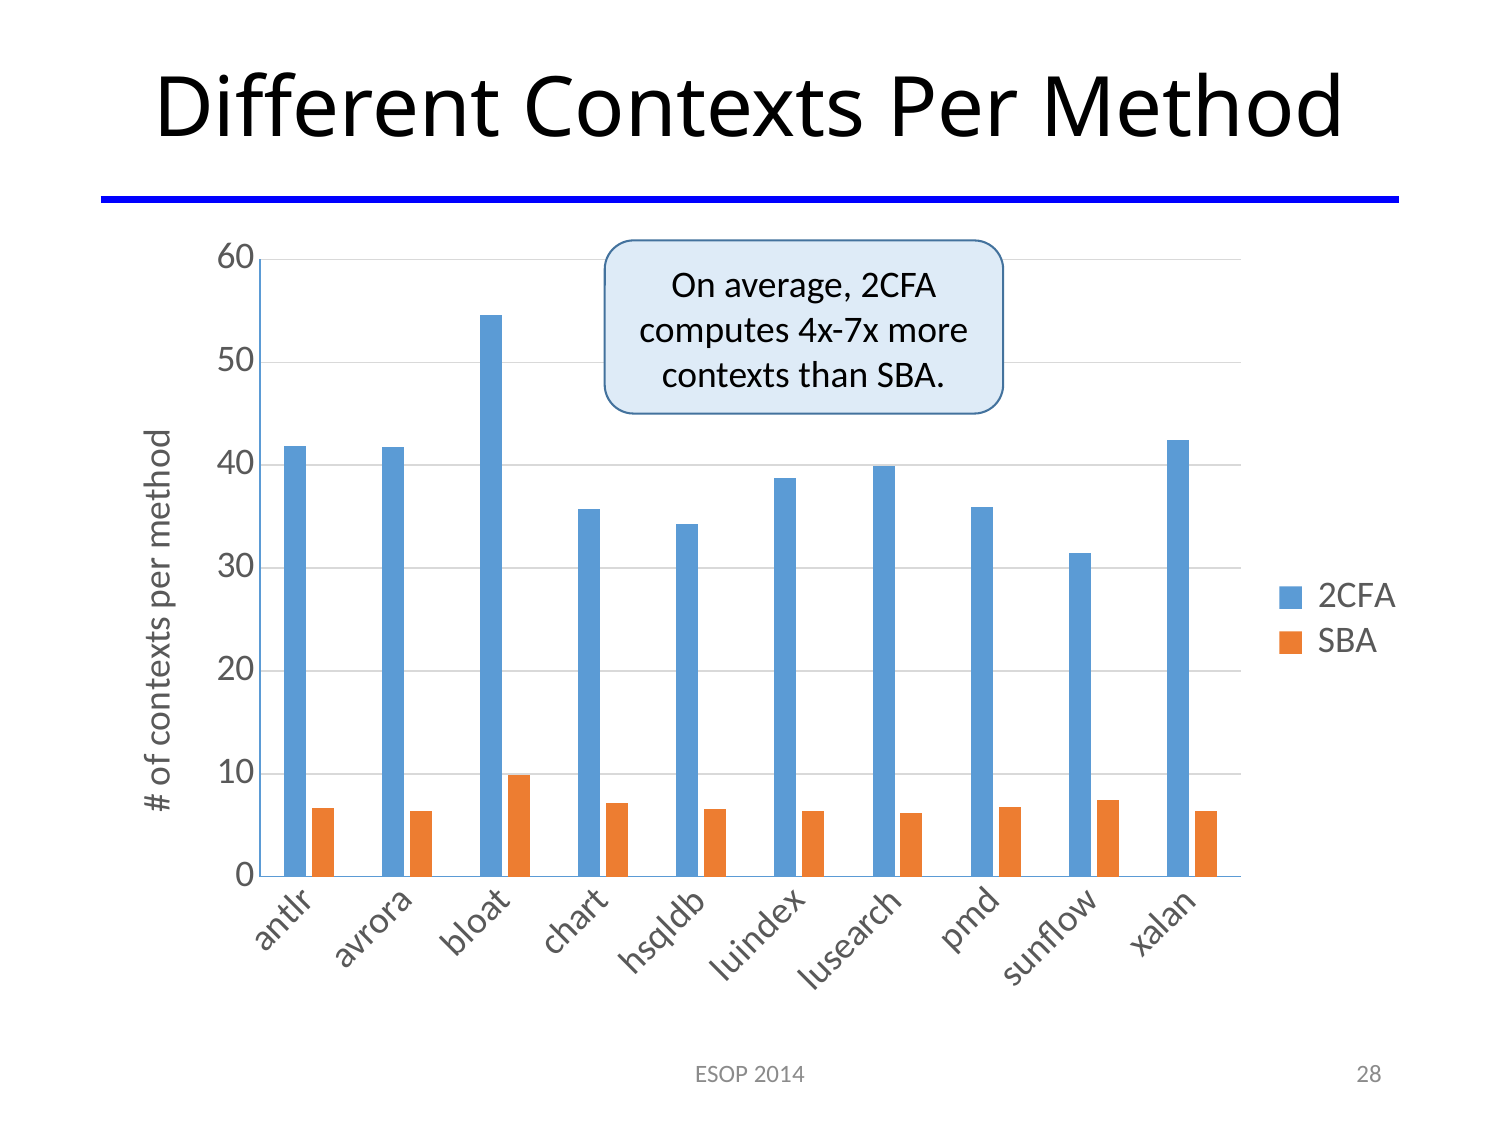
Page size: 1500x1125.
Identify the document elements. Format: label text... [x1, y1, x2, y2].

chart [103, 224, 1421, 1016]
footer ESOP 2014 [496, 1042, 1004, 1103]
slide_number 28 [1059, 1042, 1397, 1103]
title Different Contexts Per Method [103, 23, 1397, 197]
